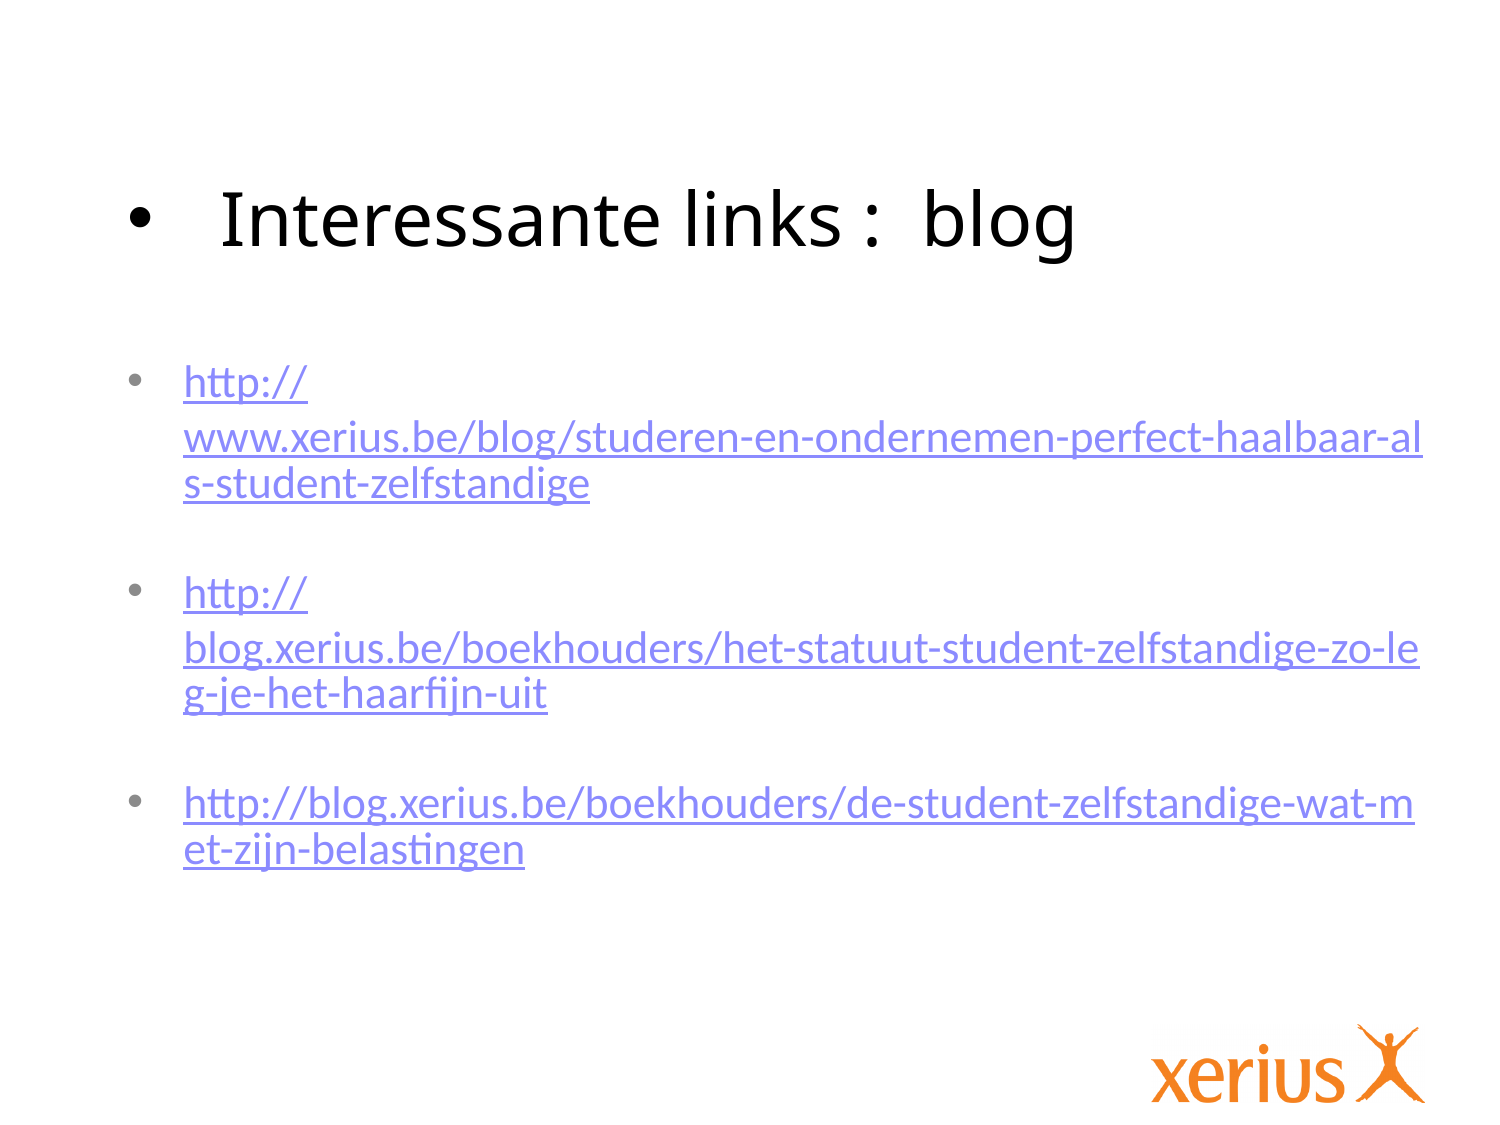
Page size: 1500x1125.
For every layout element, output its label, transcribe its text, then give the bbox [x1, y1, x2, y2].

subtitle Interessante links : blog http://www.xerius.be/blog/studeren-en-ondernemen-perfect-haalbaar-als-student-zelfstandige http://blog.xerius.be/boekhouders/het-statuut-student-zelfstandige-zo-leg-je-het-haarfijn-uit http://blog.xerius.be/boekhouders/de-student-zelfstandige-wat-met-zijn-belastingen [112, 164, 1447, 925]
picture [1151, 1024, 1425, 1103]
